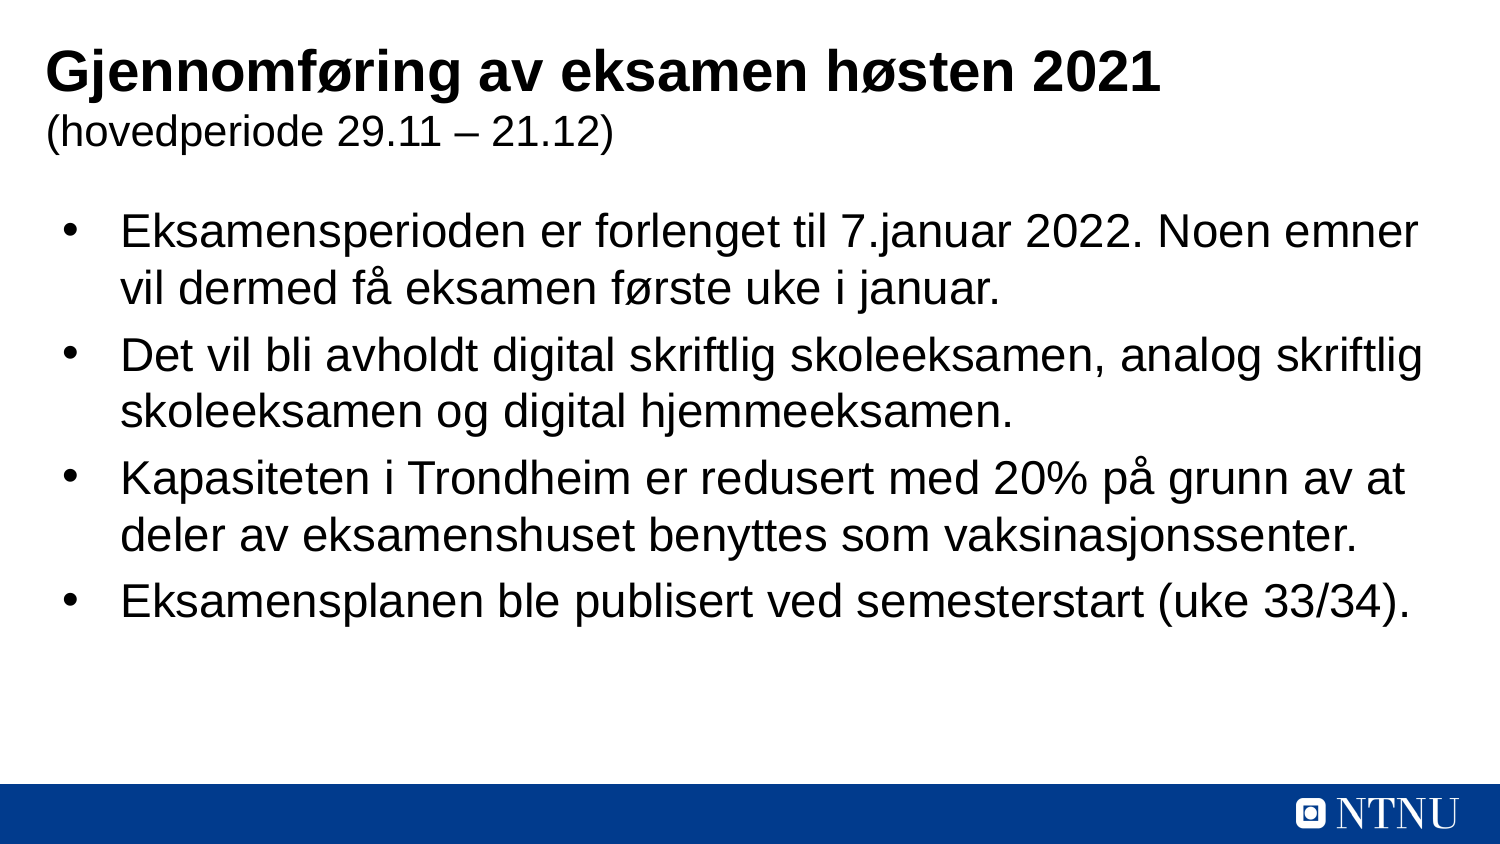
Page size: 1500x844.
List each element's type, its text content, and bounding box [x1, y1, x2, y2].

title Gjennomføring av eksamen høsten 2021 (hovedperiode 29.11 – 21.12) [30, 25, 1365, 165]
list Eksamensperioden er forlenget til 7.januar 2022. Noen emner vil dermed få eksamen første uke i januar. Det vil bli avholdt digital skriftlig skoleeksamen, analog skriftlig skoleeksamen og digital hjemmeeksamen. Kapasiteten i Trondheim er redusert med 20% på grunn av at deler av eksamenshuset benyttes som vaksinasjonssenter. Eksamensplanen ble publisert ved semesterstart (uke 33/34). [47, 192, 1444, 728]
picture [0, 784, 1500, 844]
